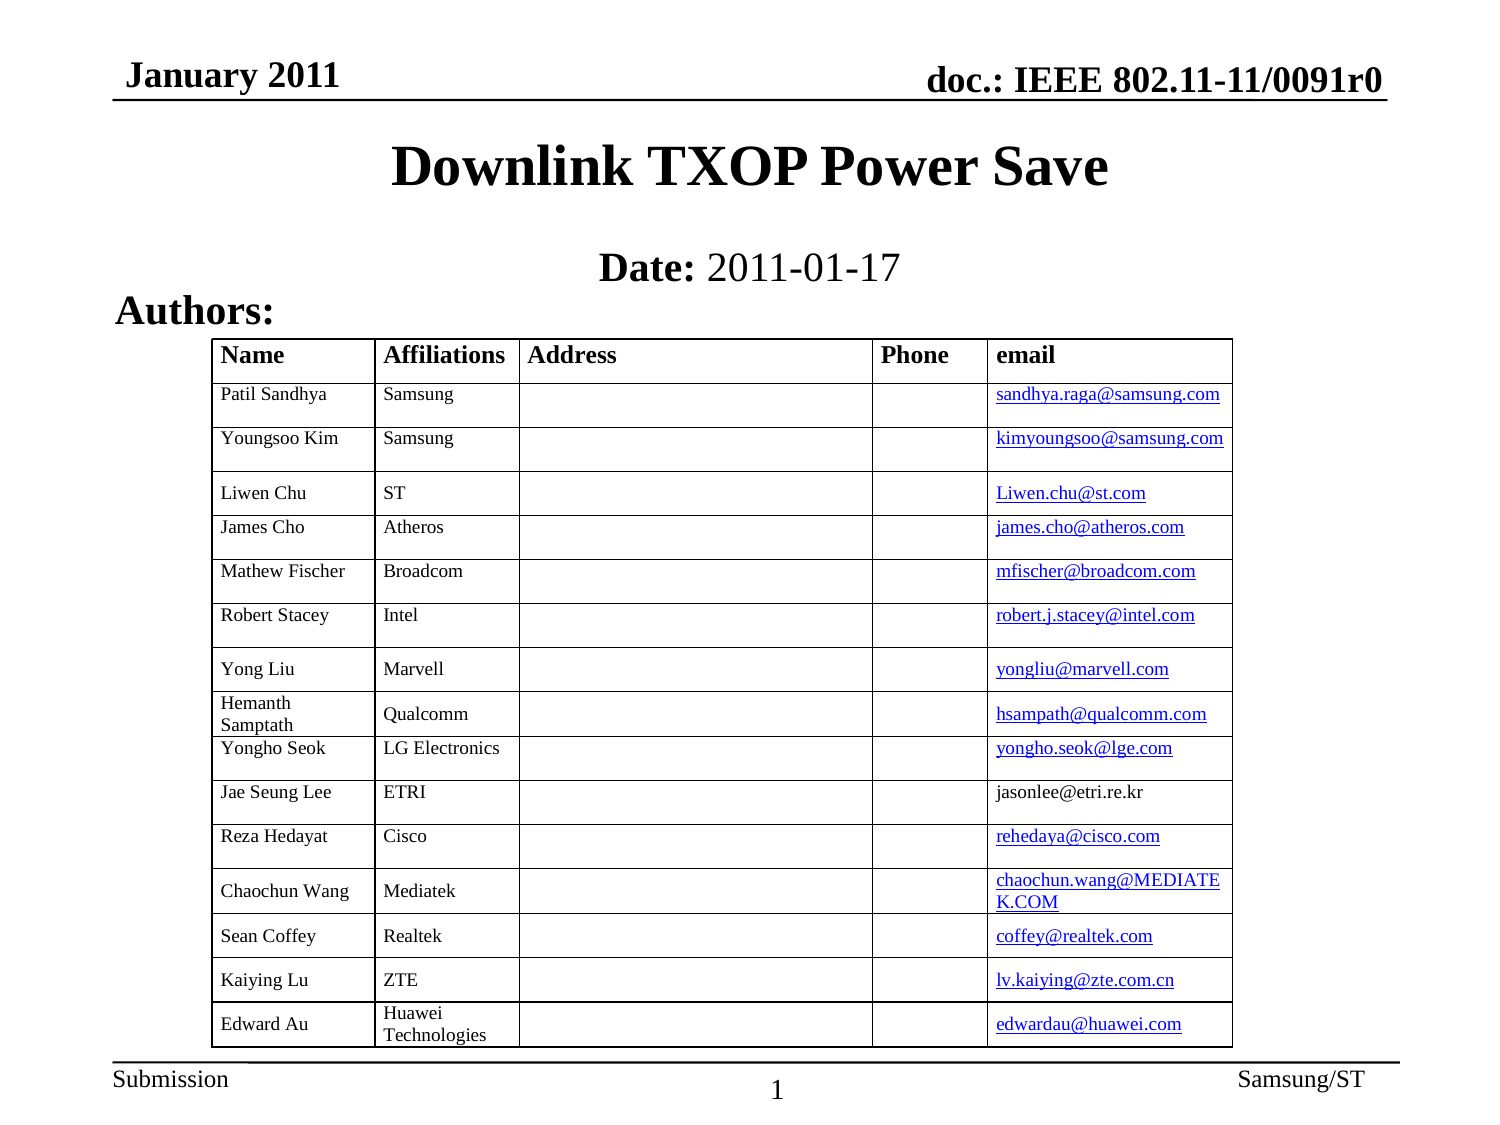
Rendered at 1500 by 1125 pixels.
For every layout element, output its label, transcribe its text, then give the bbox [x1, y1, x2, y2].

text_box Authors: [99, 274, 300, 338]
text_box Downlink TXOP Power Save [87, 87, 1413, 238]
slide_number 1 [687, 1092, 801, 1104]
list Date: 2011-01-17 [112, 238, 1388, 301]
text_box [199, 338, 1258, 1085]
